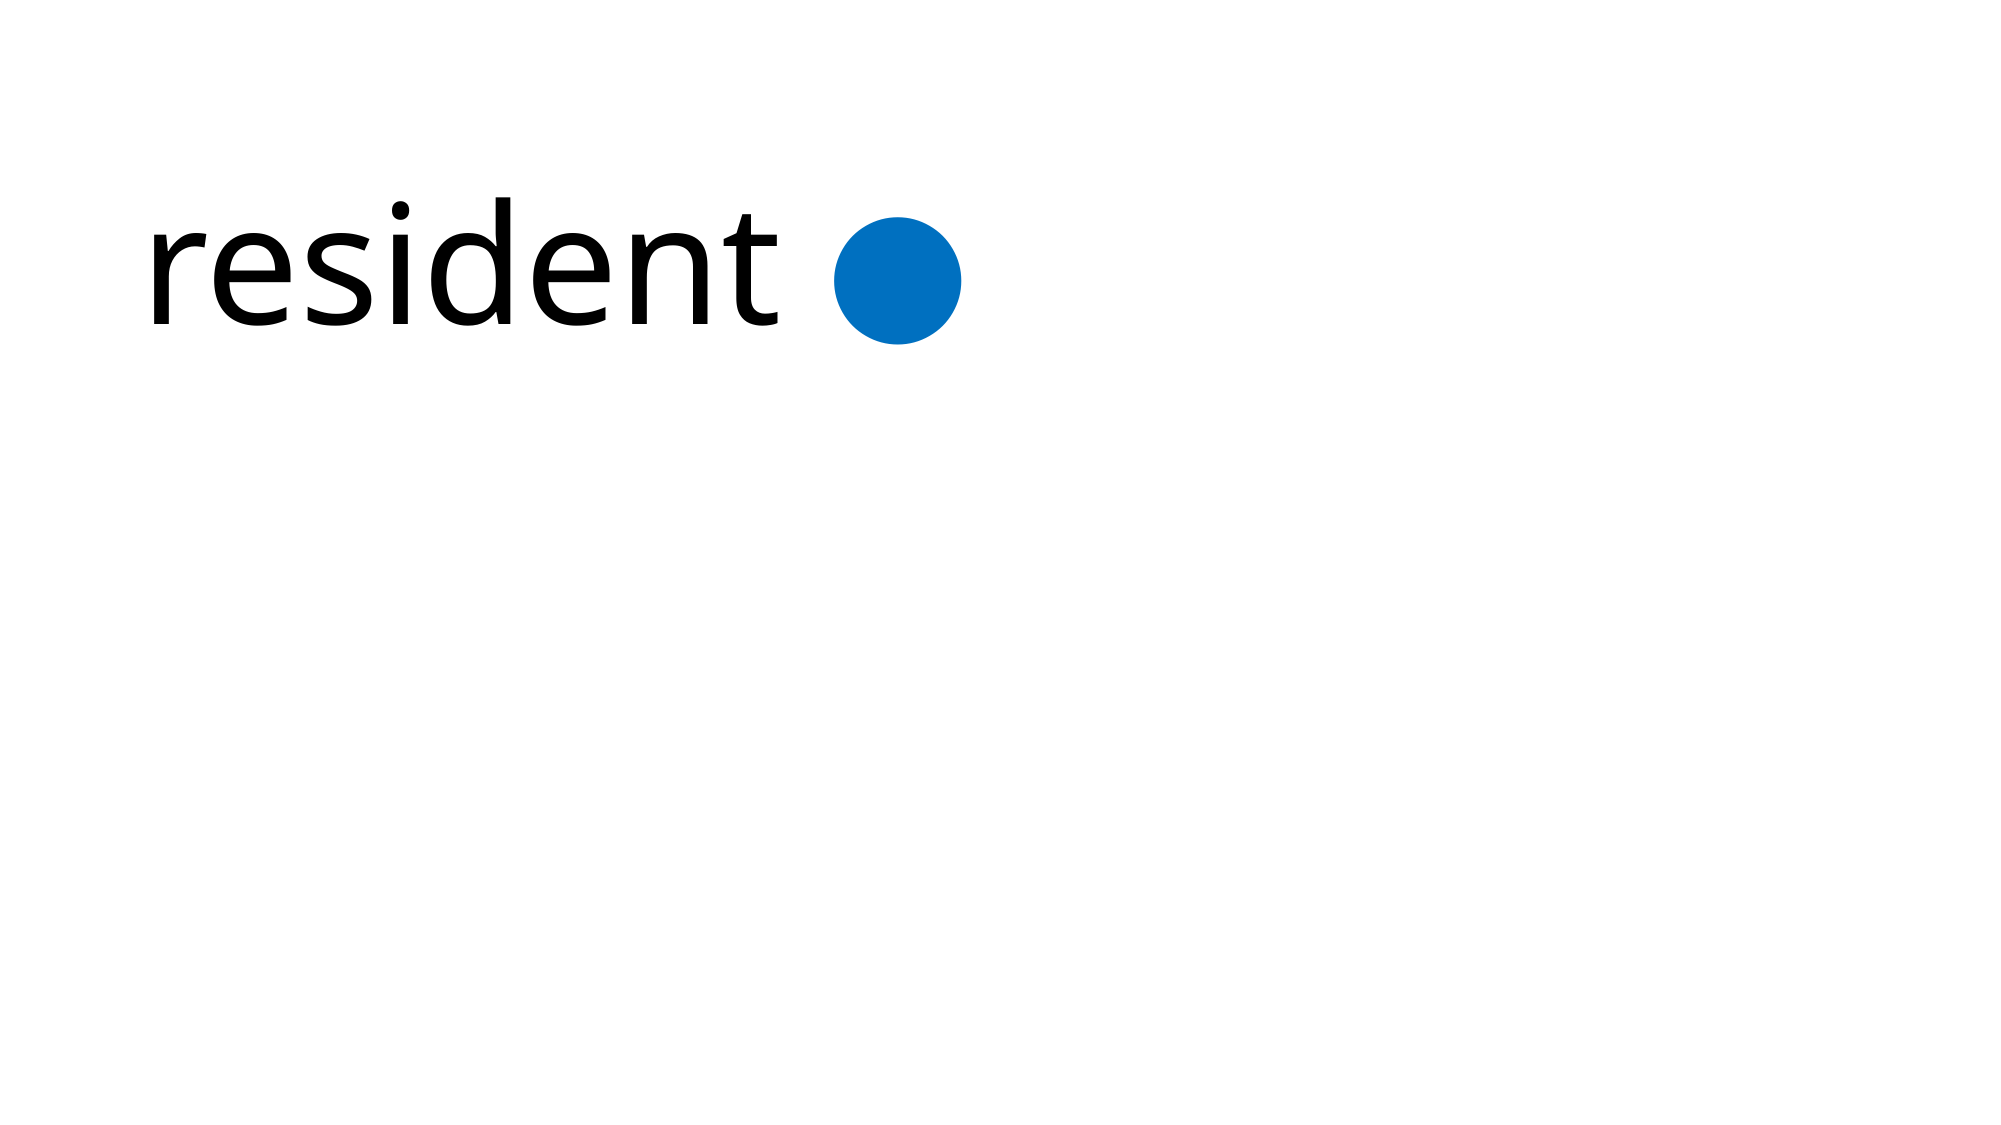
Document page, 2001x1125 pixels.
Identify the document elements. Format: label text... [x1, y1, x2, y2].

text_box resident ● [115, 150, 1885, 566]
